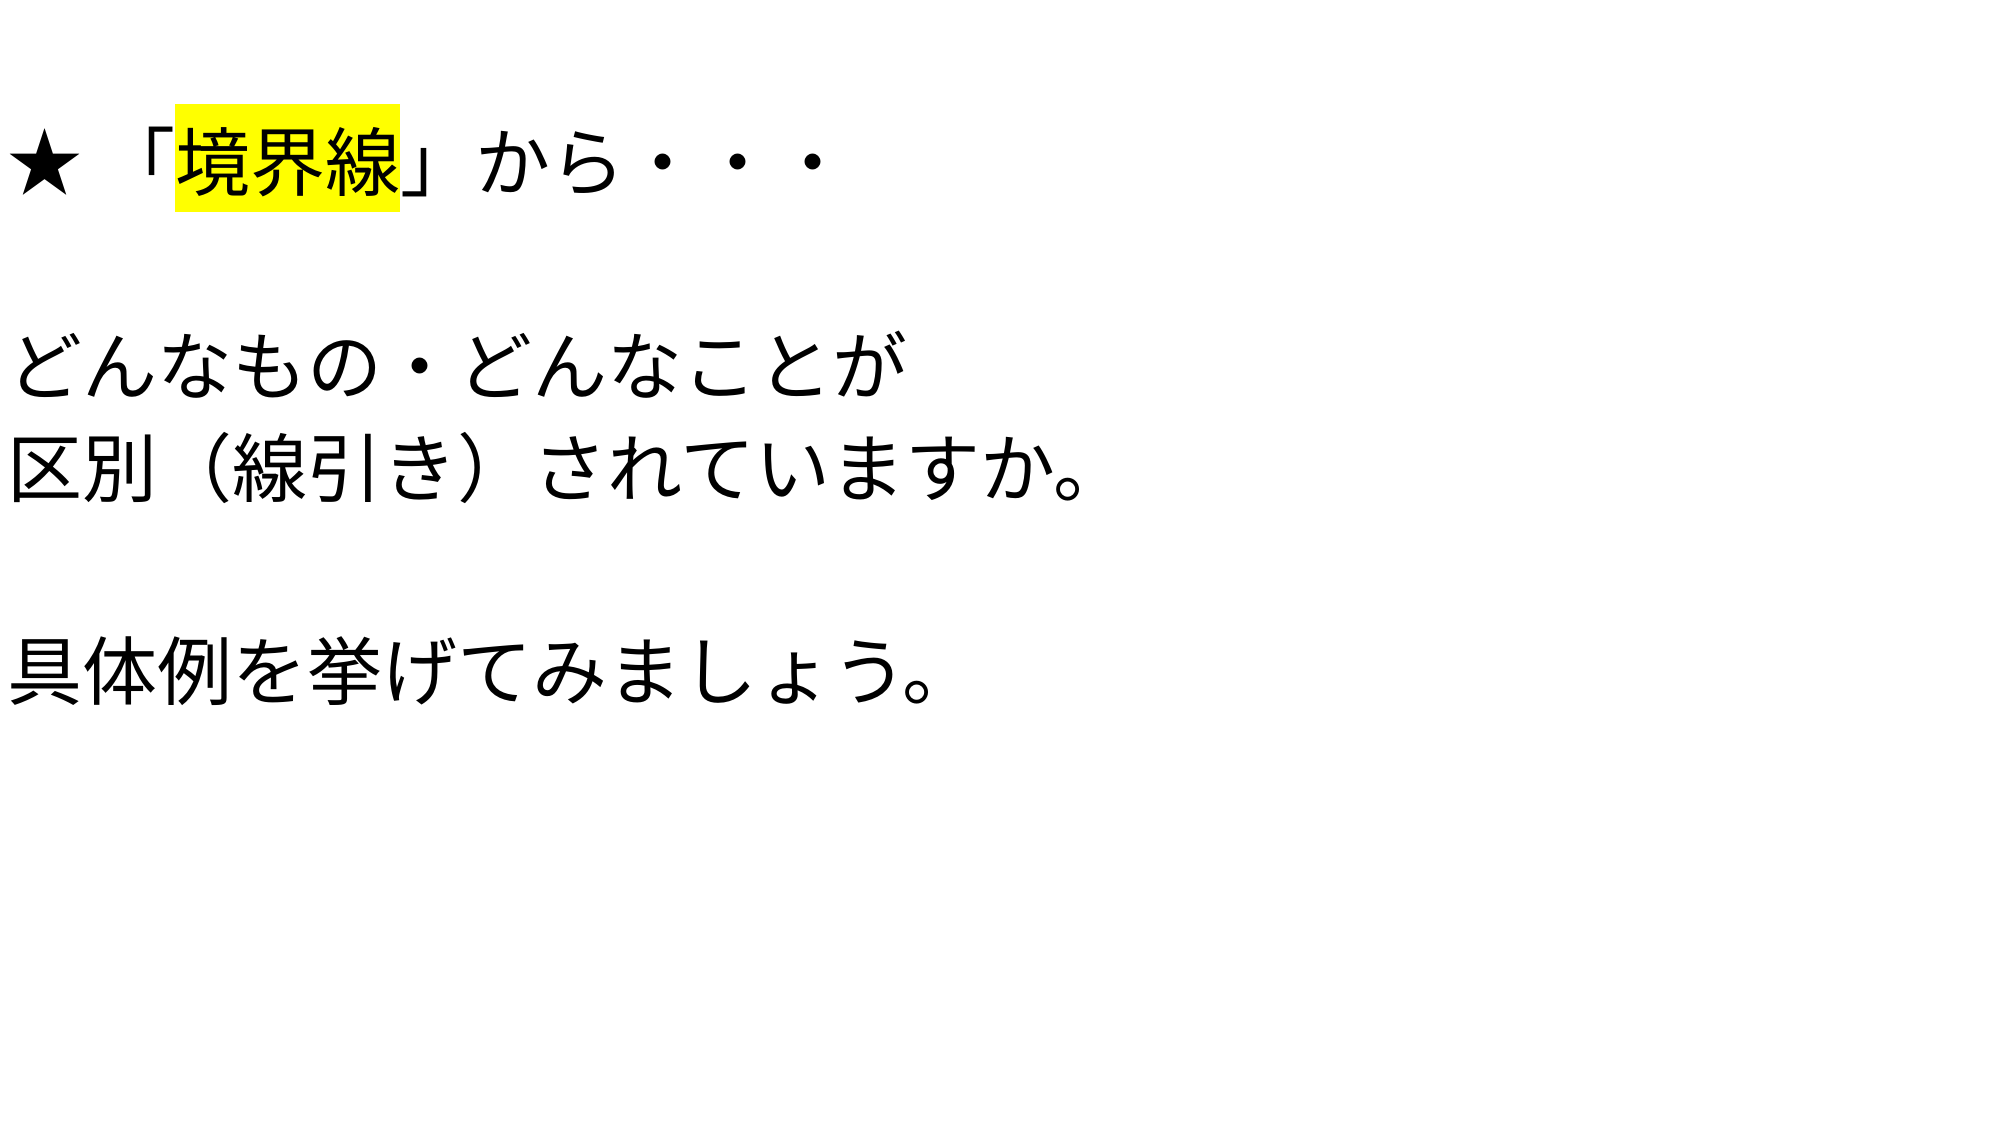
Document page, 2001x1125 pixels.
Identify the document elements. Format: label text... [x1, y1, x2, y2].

list ★「境界線」から・・・ どんなもの・どんなことが 区別（線引き）されていますか。 具体例を挙げてみましょう。 [0, 0, 2000, 1125]
